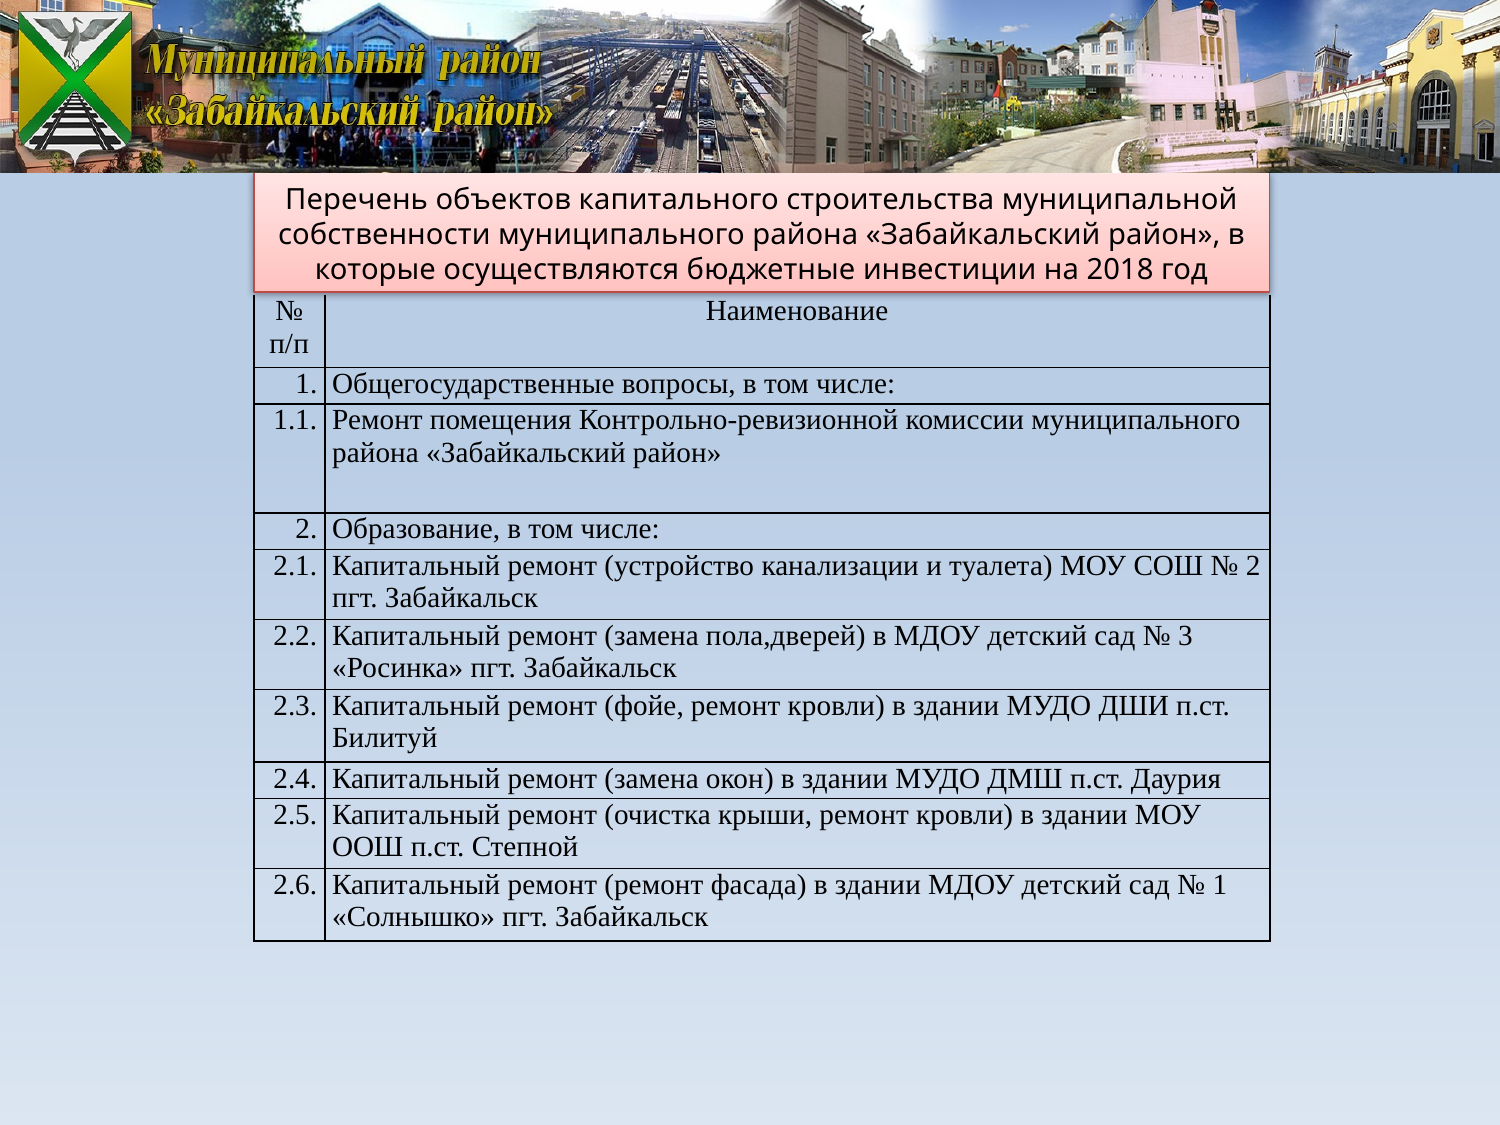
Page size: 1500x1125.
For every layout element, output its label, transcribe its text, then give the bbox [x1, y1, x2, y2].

table_cell Капитальный ремонт (замена окон) в здании МУДО ДМШ п.ст. Даурия [326, 763, 1269, 798]
table_cell 2.5. [255, 799, 324, 868]
table_cell 2.1. [255, 550, 324, 619]
table_cell Образование, в том числе: [326, 514, 1269, 549]
text_box Перечень объектов капитального строительства муниципальной собственности муниципального района «Забайкальский район», в которые осуществляются бюджетные инвестиции на 2018 год [253, 181, 1270, 293]
table_cell Капитальный ремонт (замена пола,дверей) в МДОУ детский сад № 3 «Росинка» пгт. Забайкальск [326, 620, 1269, 689]
table_cell Ремонт помещения Контрольно-ревизионной комиссии муниципального района «Забайкальский район» [326, 405, 1269, 512]
table_cell 2.4. [255, 763, 324, 798]
table_cell Общегосударственные вопросы, в том числе: [326, 368, 1269, 403]
table_cell Капитальный ремонт (устройство канализации и туалета) МОУ СОШ № 2 пгт. Забайкальск [326, 550, 1269, 619]
table_cell 1.1. [255, 405, 324, 512]
table_header № п/п [255, 295, 324, 367]
table_cell 2.2. [255, 620, 324, 689]
table_header Наименование [326, 295, 1269, 367]
table_cell 2. [255, 514, 324, 549]
table_cell 2.3. [255, 690, 324, 761]
table_cell Капитальный ремонт (ремонт фасада) в здании МДОУ детский сад № 1 «Солнышко» пгт. Забайкальск [326, 869, 1269, 940]
table_cell Капитальный ремонт (очистка крыши, ремонт кровли) в здании МОУ ООШ п.ст. Степной [326, 799, 1269, 868]
table_cell 1. [255, 368, 324, 403]
table_cell Капитальный ремонт (фойе, ремонт кровли) в здании МУДО ДШИ п.ст. Билитуй [326, 690, 1269, 761]
table_cell 2.6. [255, 869, 324, 940]
picture [0, 0, 1500, 173]
